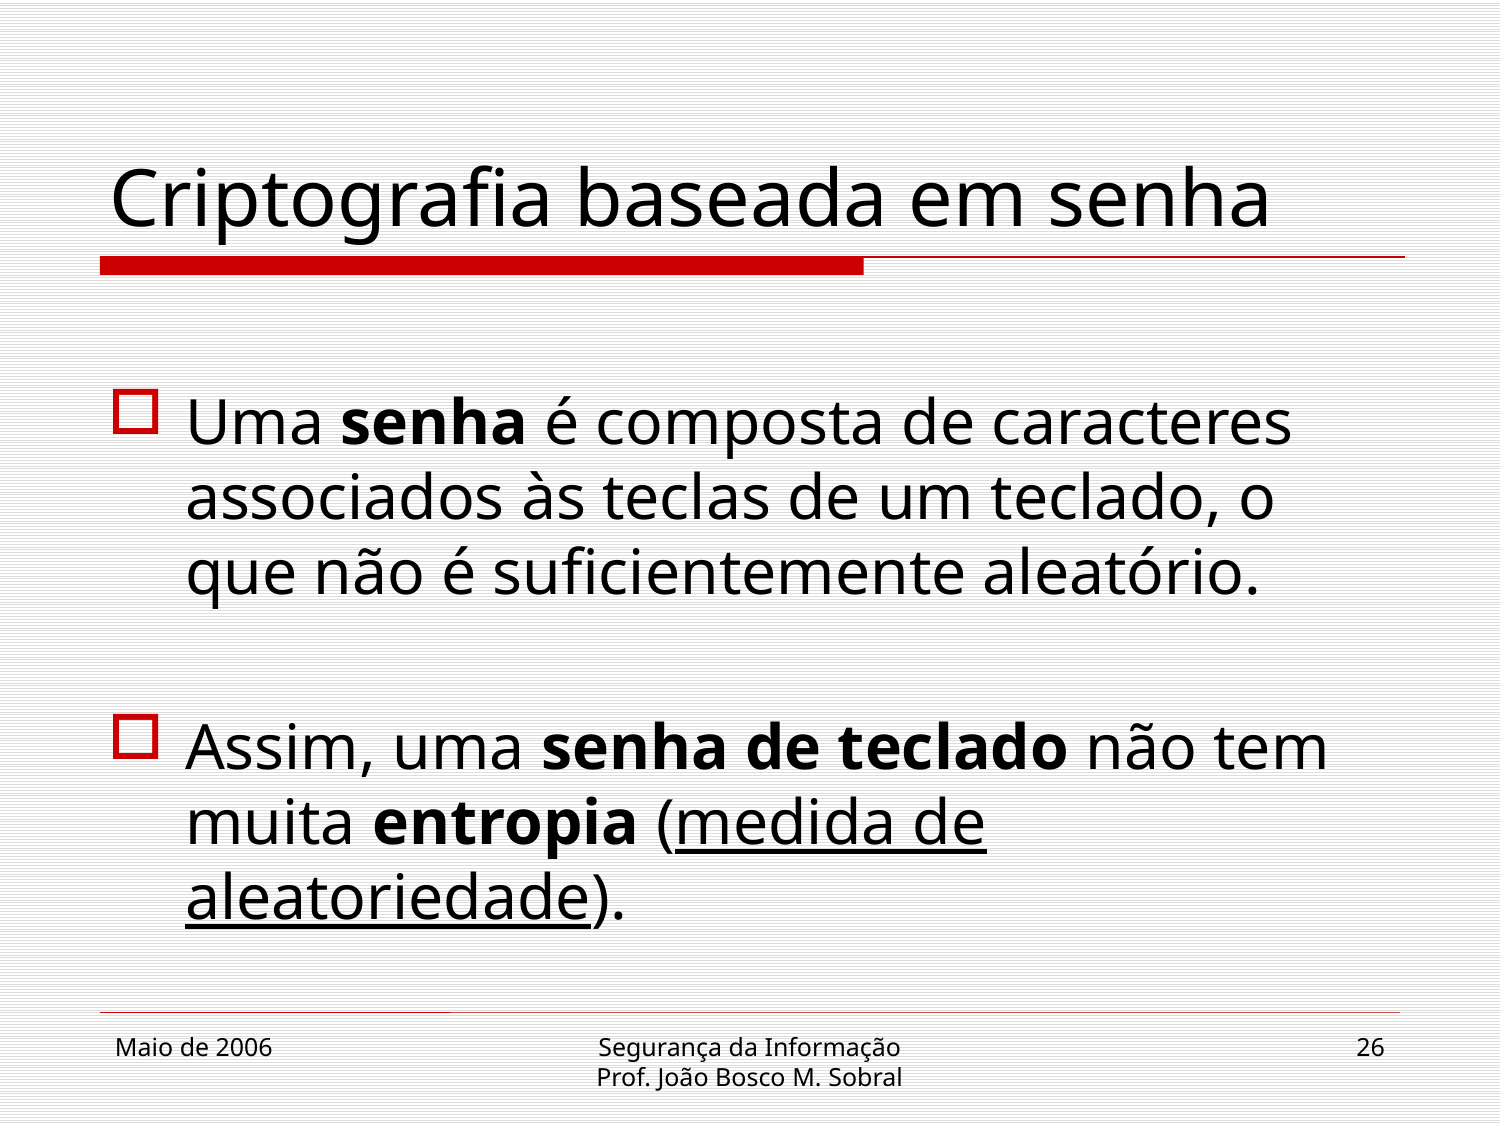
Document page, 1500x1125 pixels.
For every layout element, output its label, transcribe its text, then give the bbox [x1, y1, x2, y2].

list Uma senha é composta de caracteres associados às teclas de um teclado, o que não é suficientemente aleatório. Assim, uma senha de teclado não tem muita entropia (medida de aleatoriedade). [92, 287, 1406, 988]
title Criptografia baseada em senha [94, 50, 1407, 250]
slide_number 26 [1074, 1024, 1401, 1103]
footer Segurança da Informação Prof. João Bosco M. Sobral [512, 1024, 988, 1103]
slide_number Maio de 2006 [99, 1024, 426, 1103]
